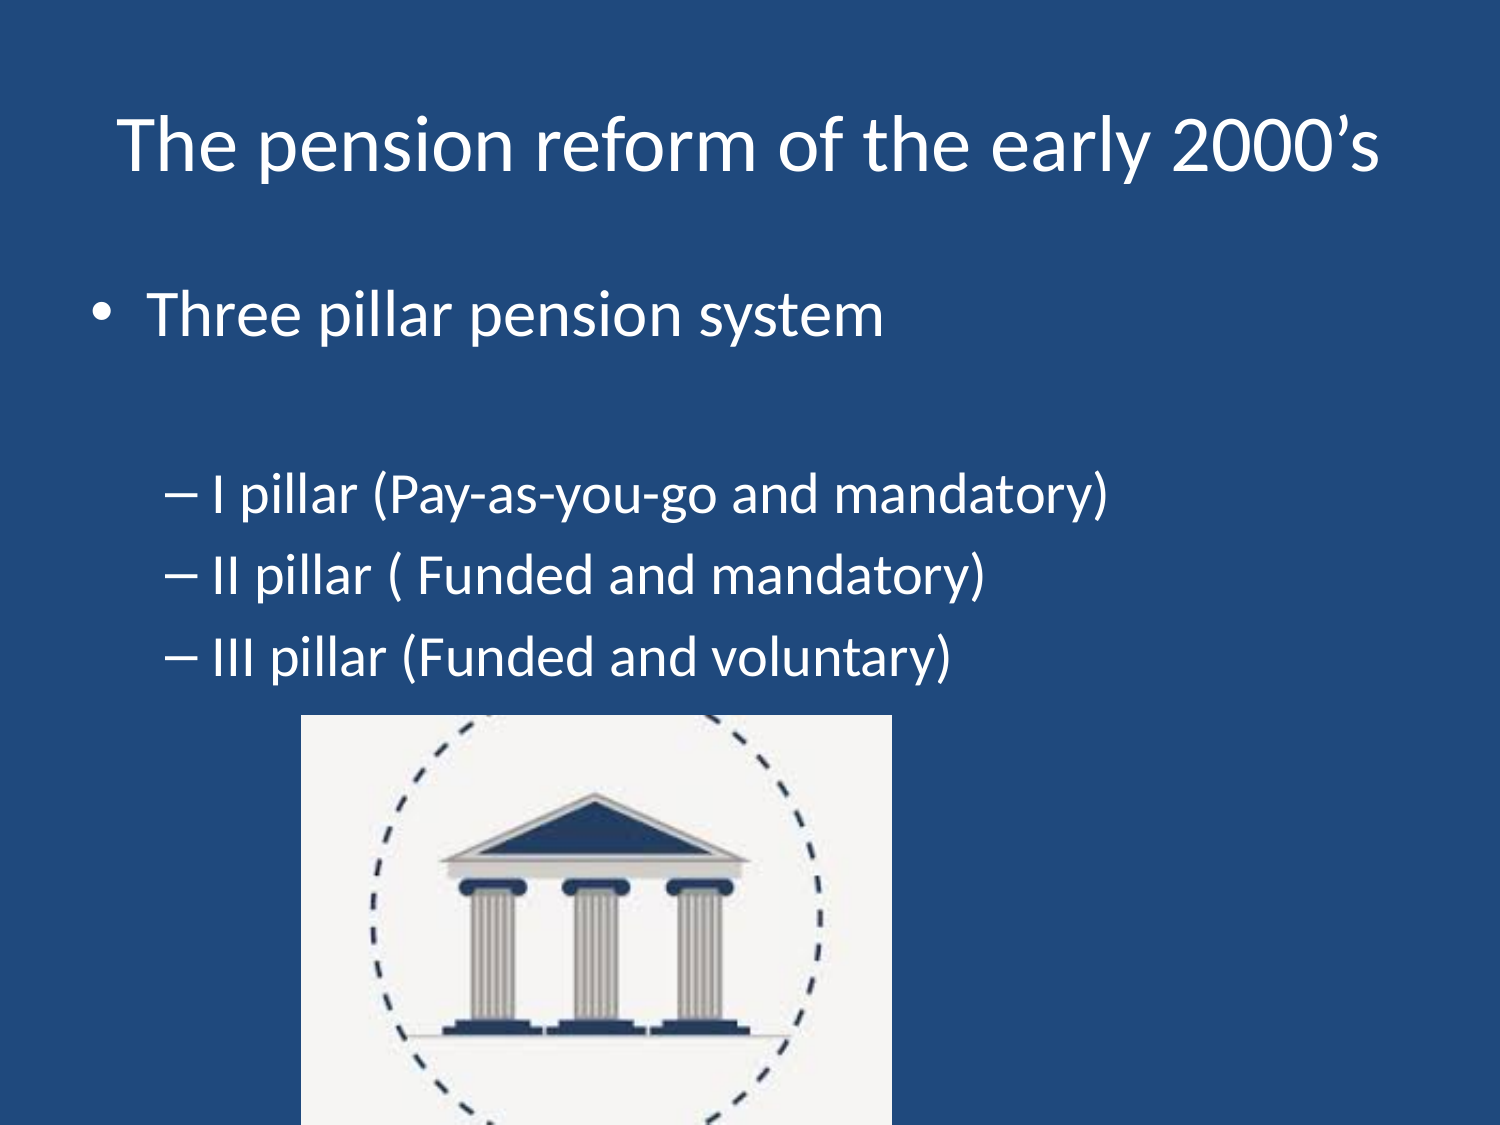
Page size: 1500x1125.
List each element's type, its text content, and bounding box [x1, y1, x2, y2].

title The pension reform of the early 2000’s [75, 45, 1425, 233]
picture [300, 715, 892, 1125]
list Three pillar pension system I pillar (Pay-as-you-go and mandatory) II pillar ( Funded and mandatory) III pillar (Funded and voluntary) [75, 262, 1425, 1005]
